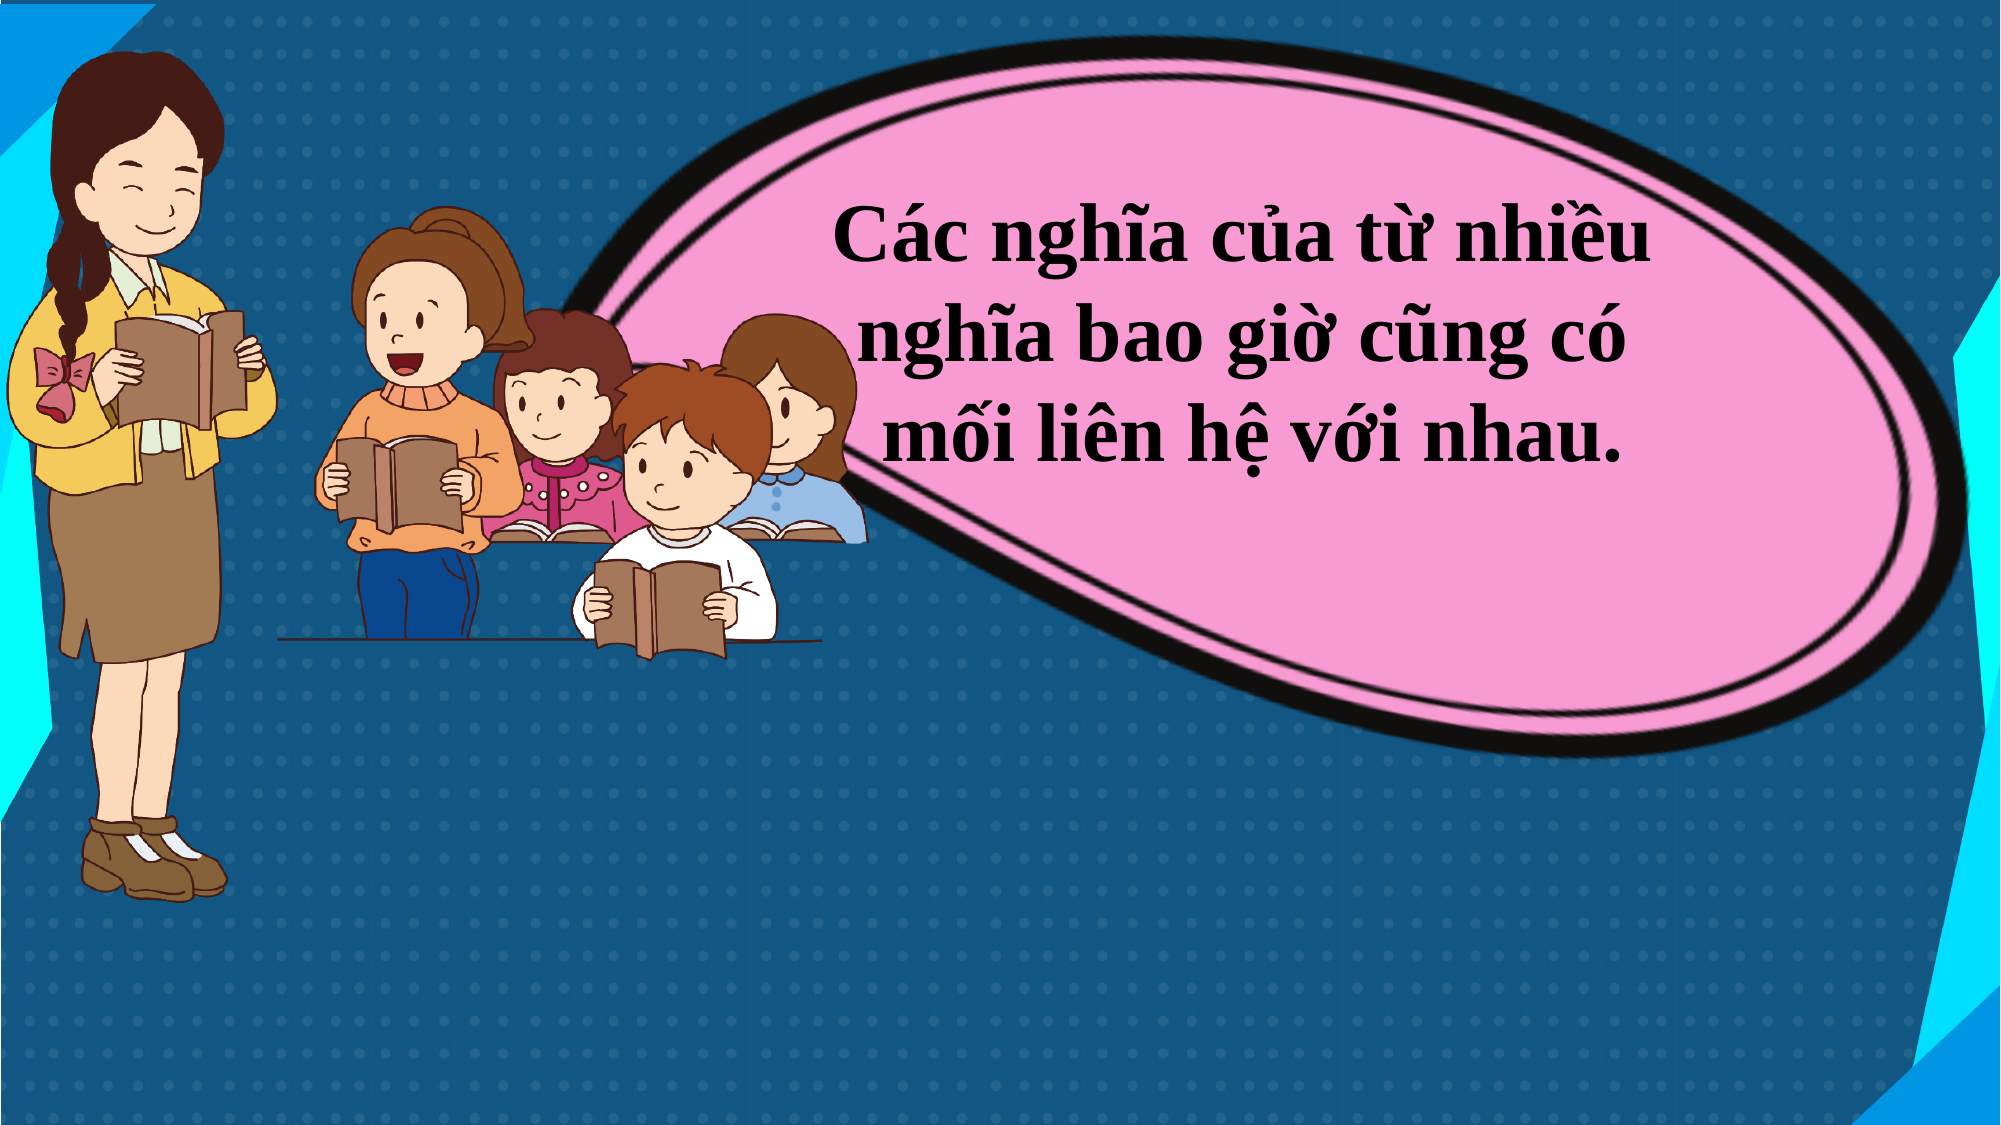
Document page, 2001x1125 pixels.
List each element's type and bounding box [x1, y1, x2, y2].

picture [0, 0, 2000, 1125]
text_box [913, 16, 2000, 713]
